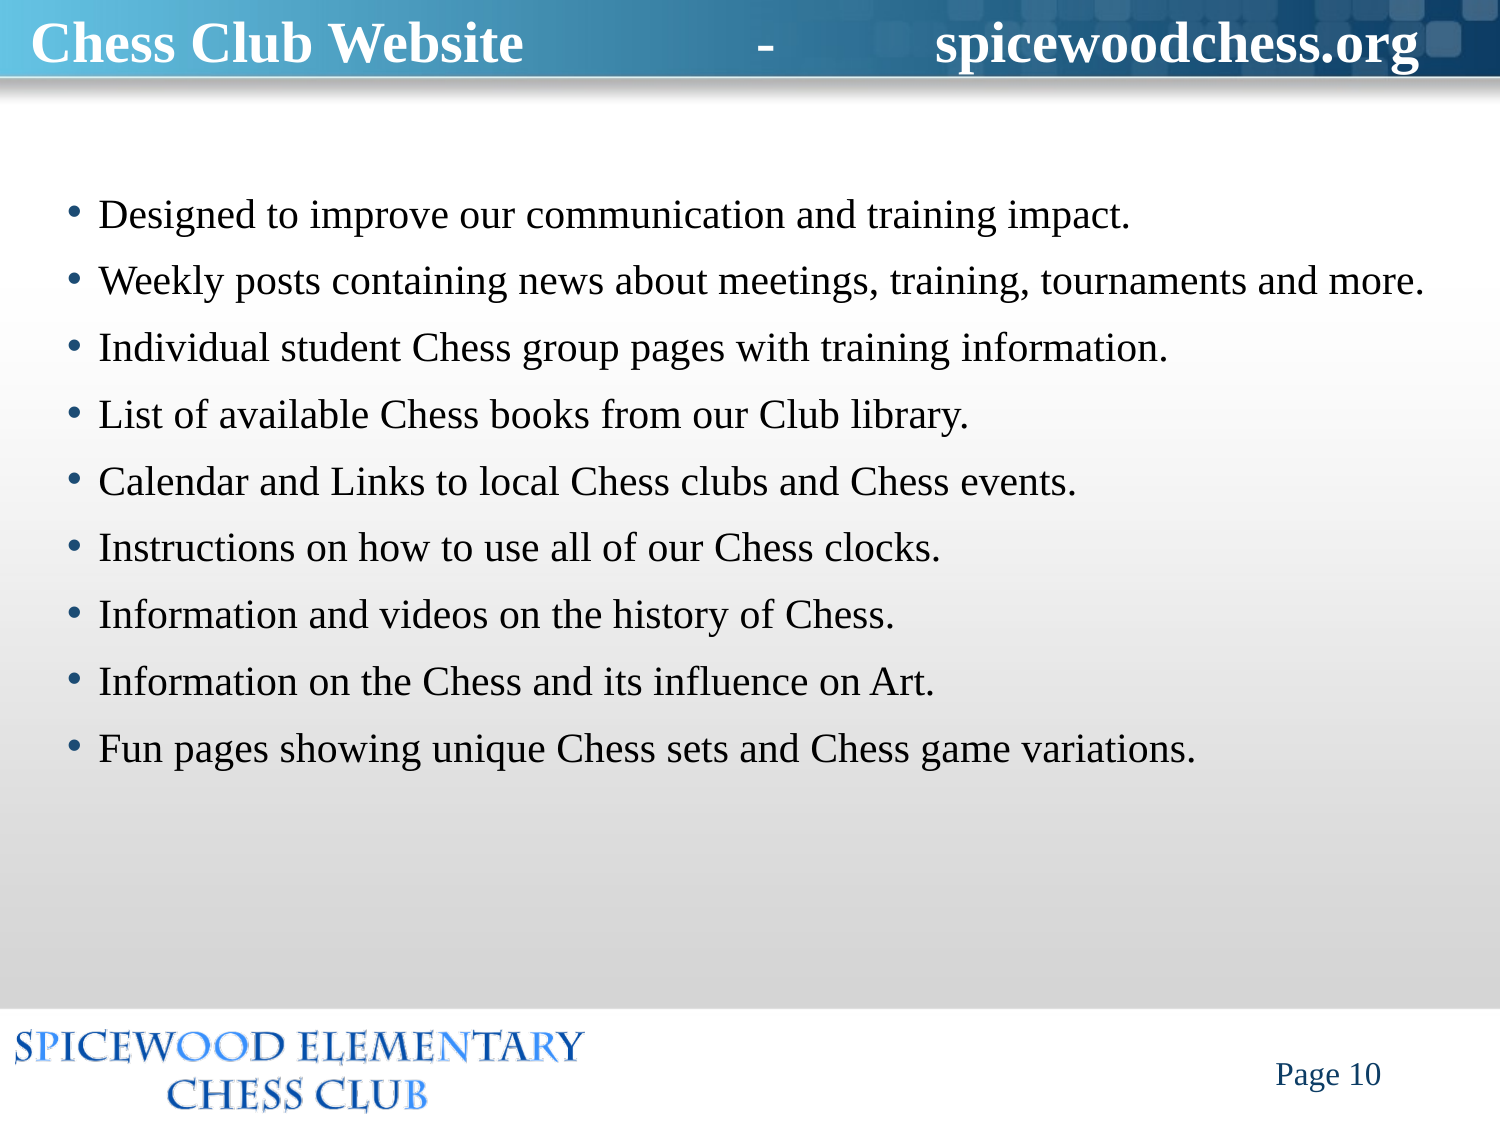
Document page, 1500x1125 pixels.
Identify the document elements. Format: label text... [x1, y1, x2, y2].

title Chess Club Website - spicewoodchess.org [15, 2, 1480, 79]
footer Page 10 [1206, 1029, 1451, 1114]
list Designed to improve our communication and training impact. Weekly posts containing news about meetings, training, tournaments and more. Individual student Chess group pages with training information. List of available Chess books from our Club library. Calendar and Links to local Chess clubs and Chess events. Instructions on how to use all of our Chess clocks. Information and videos on the history of Chess. Information on the Chess and its influence on Art. Fun pages showing unique Chess sets and Chess game variations. [52, 179, 1500, 1005]
picture [0, 0, 1500, 1125]
